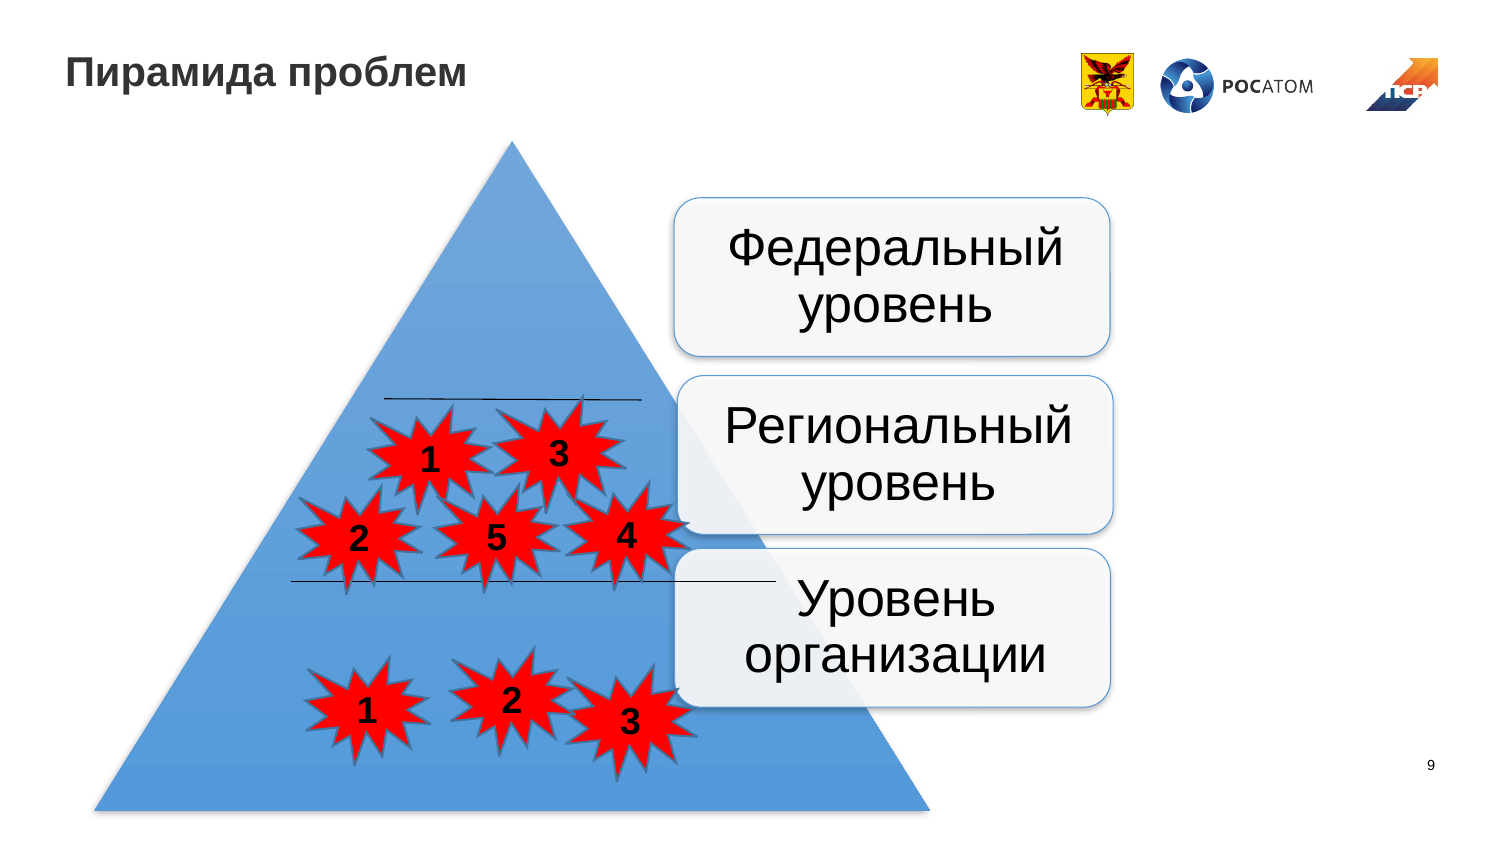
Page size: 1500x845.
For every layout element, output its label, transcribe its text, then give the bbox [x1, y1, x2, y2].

picture [1160, 58, 1313, 113]
picture [1081, 53, 1134, 116]
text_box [0, 140, 1144, 812]
picture [1365, 58, 1438, 113]
title Пирамида проблем [64, 50, 1142, 105]
